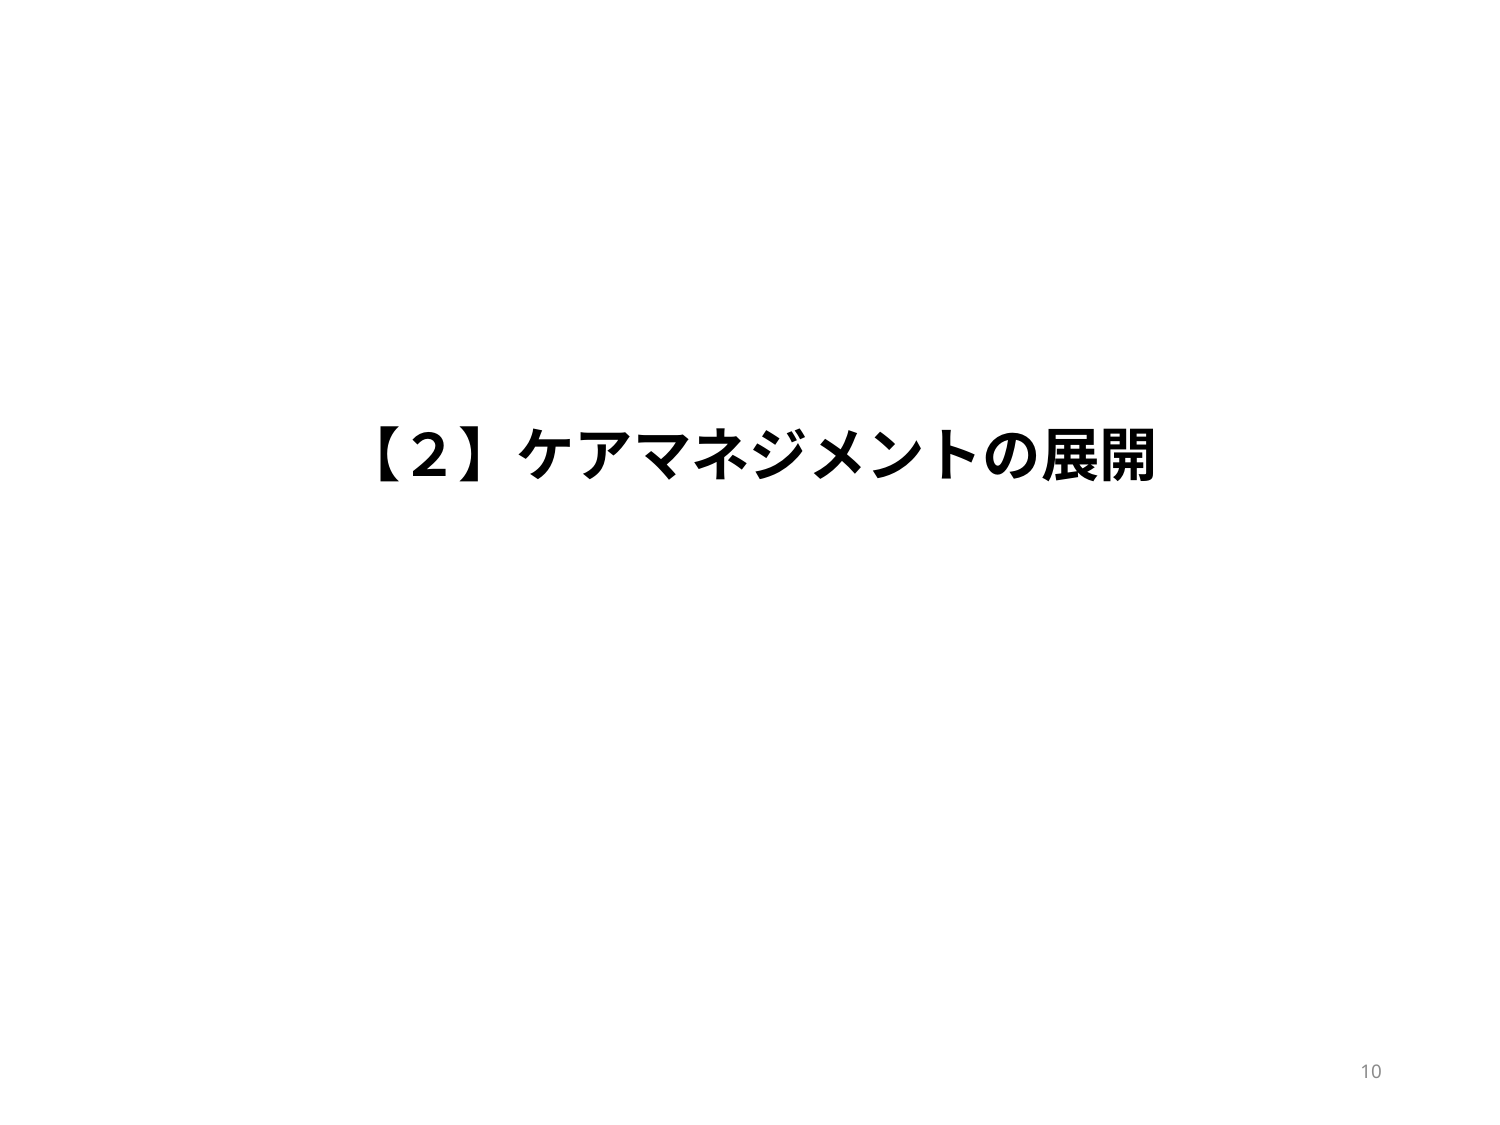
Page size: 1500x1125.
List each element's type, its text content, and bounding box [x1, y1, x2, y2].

slide_number 10 [1059, 1042, 1397, 1103]
text_box 【２】ケアマネジメントの展開 [41, 410, 1459, 495]
